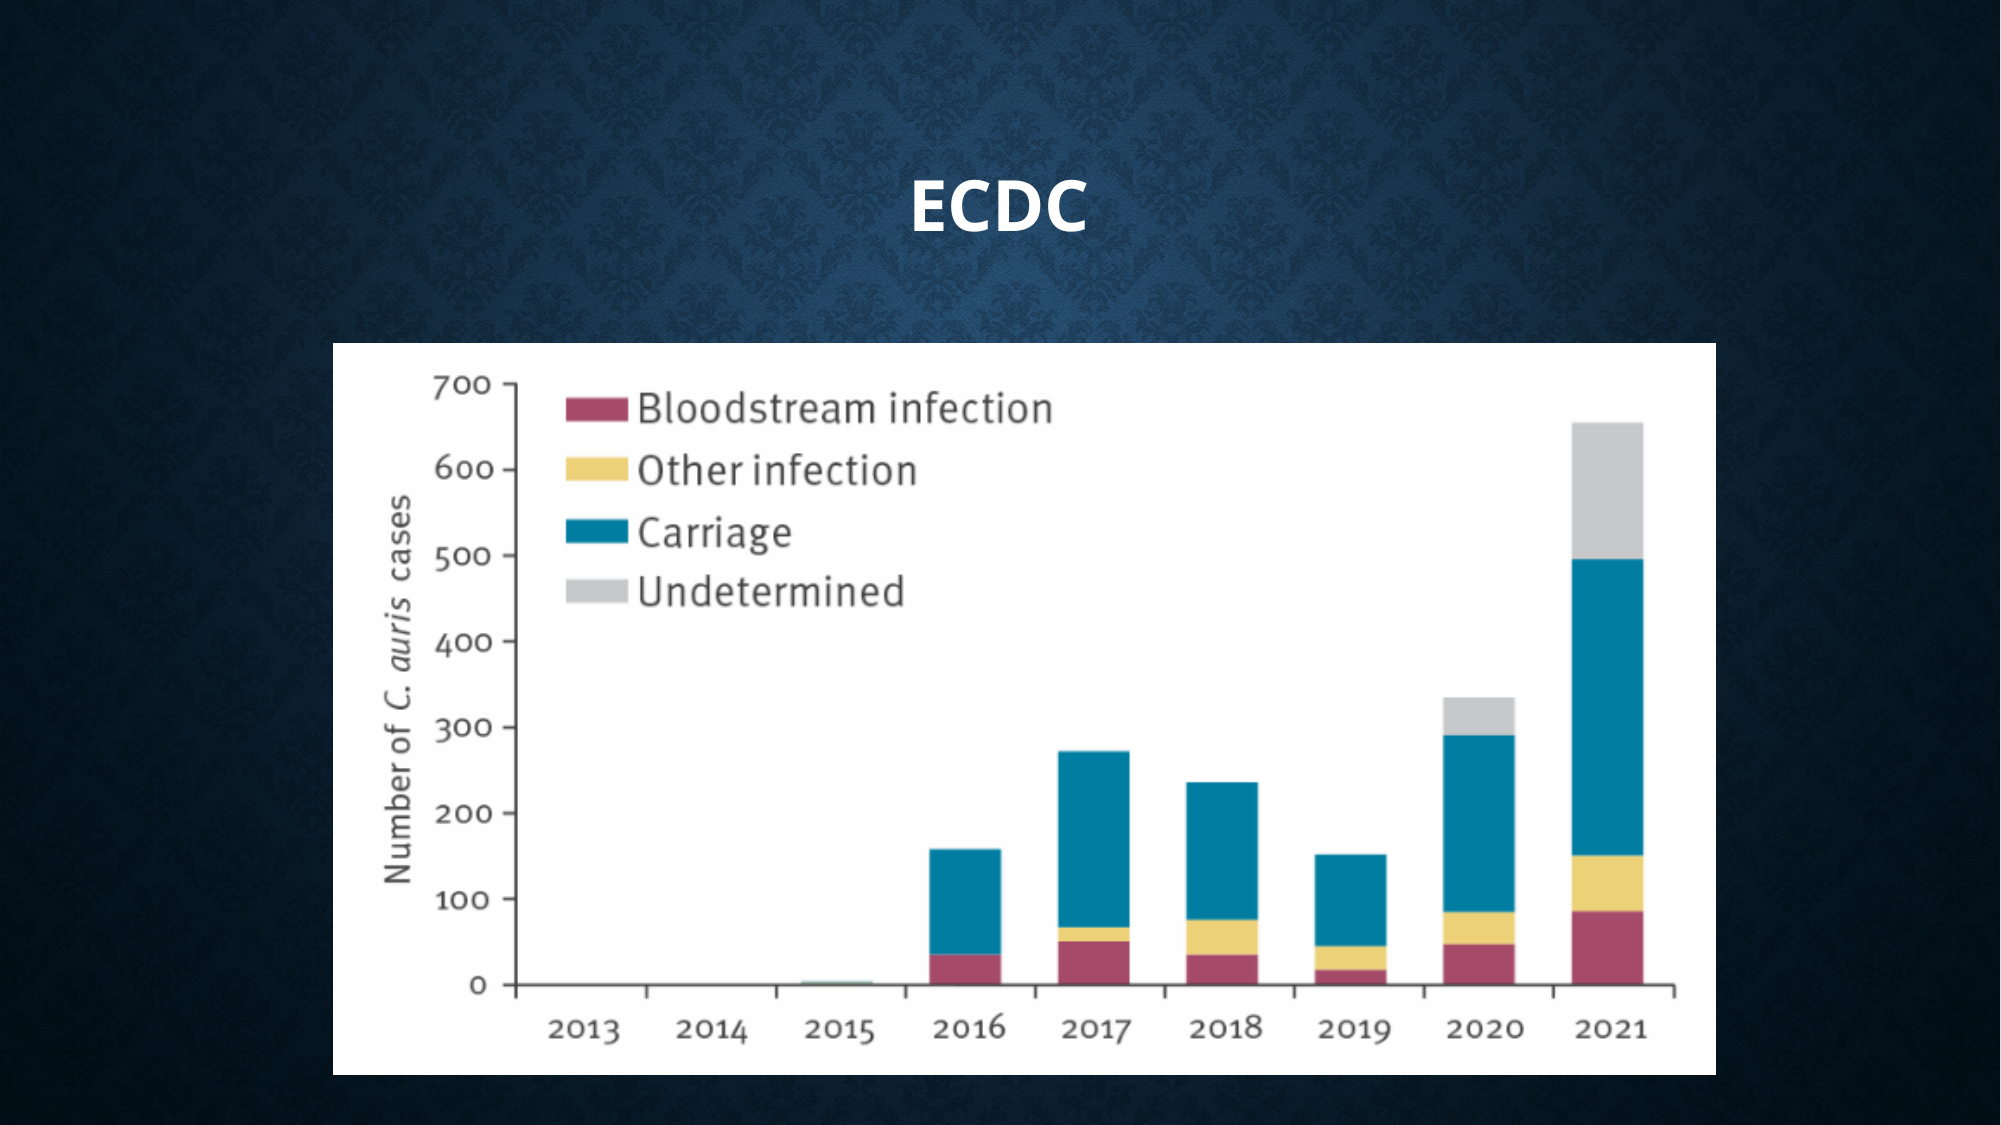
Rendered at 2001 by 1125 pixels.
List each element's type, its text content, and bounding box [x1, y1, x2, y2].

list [332, 343, 1716, 1076]
title ECDC [149, 99, 1849, 318]
